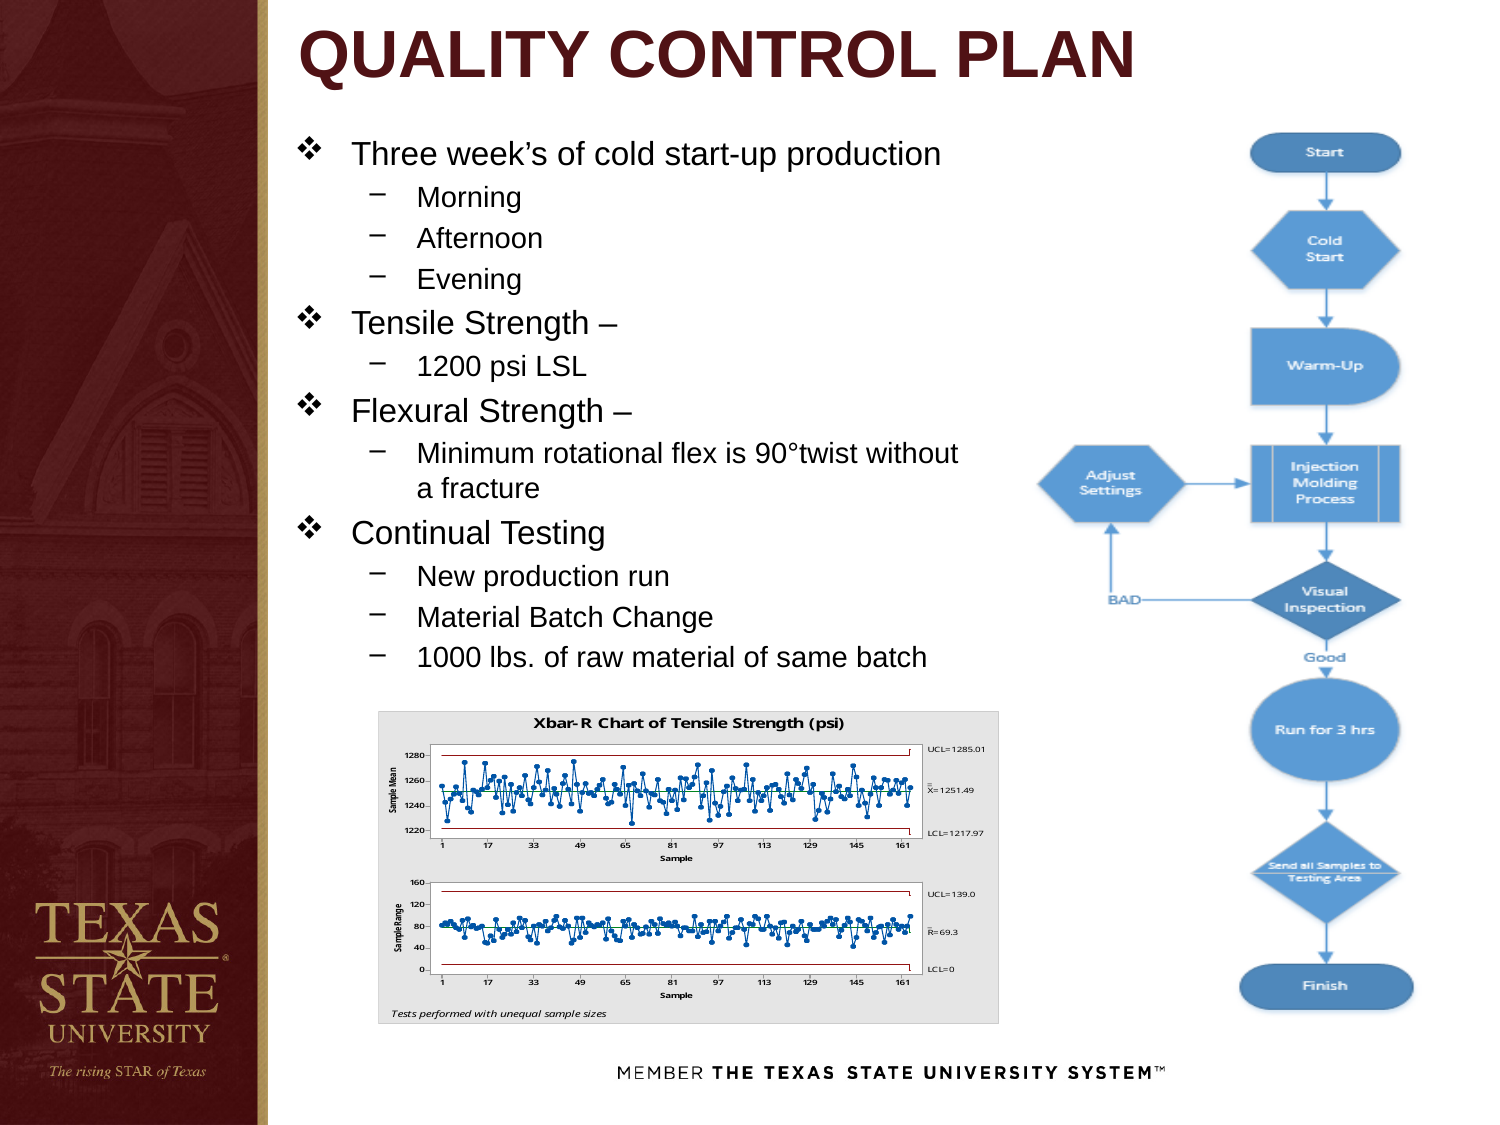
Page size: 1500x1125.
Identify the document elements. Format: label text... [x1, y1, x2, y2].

text_box QUALITY CONTROL PLAN [283, 13, 1409, 89]
picture [0, 0, 1500, 1125]
list Three week’s of cold start-up production Morning Afternoon Evening Tensile Strength – 1200 psi LSL Flexural Strength – Minimum rotational flex is 90°twist without a fracture Continual Testing New production run Material Batch Change 1000 lbs. of raw material of same batch [279, 125, 988, 712]
